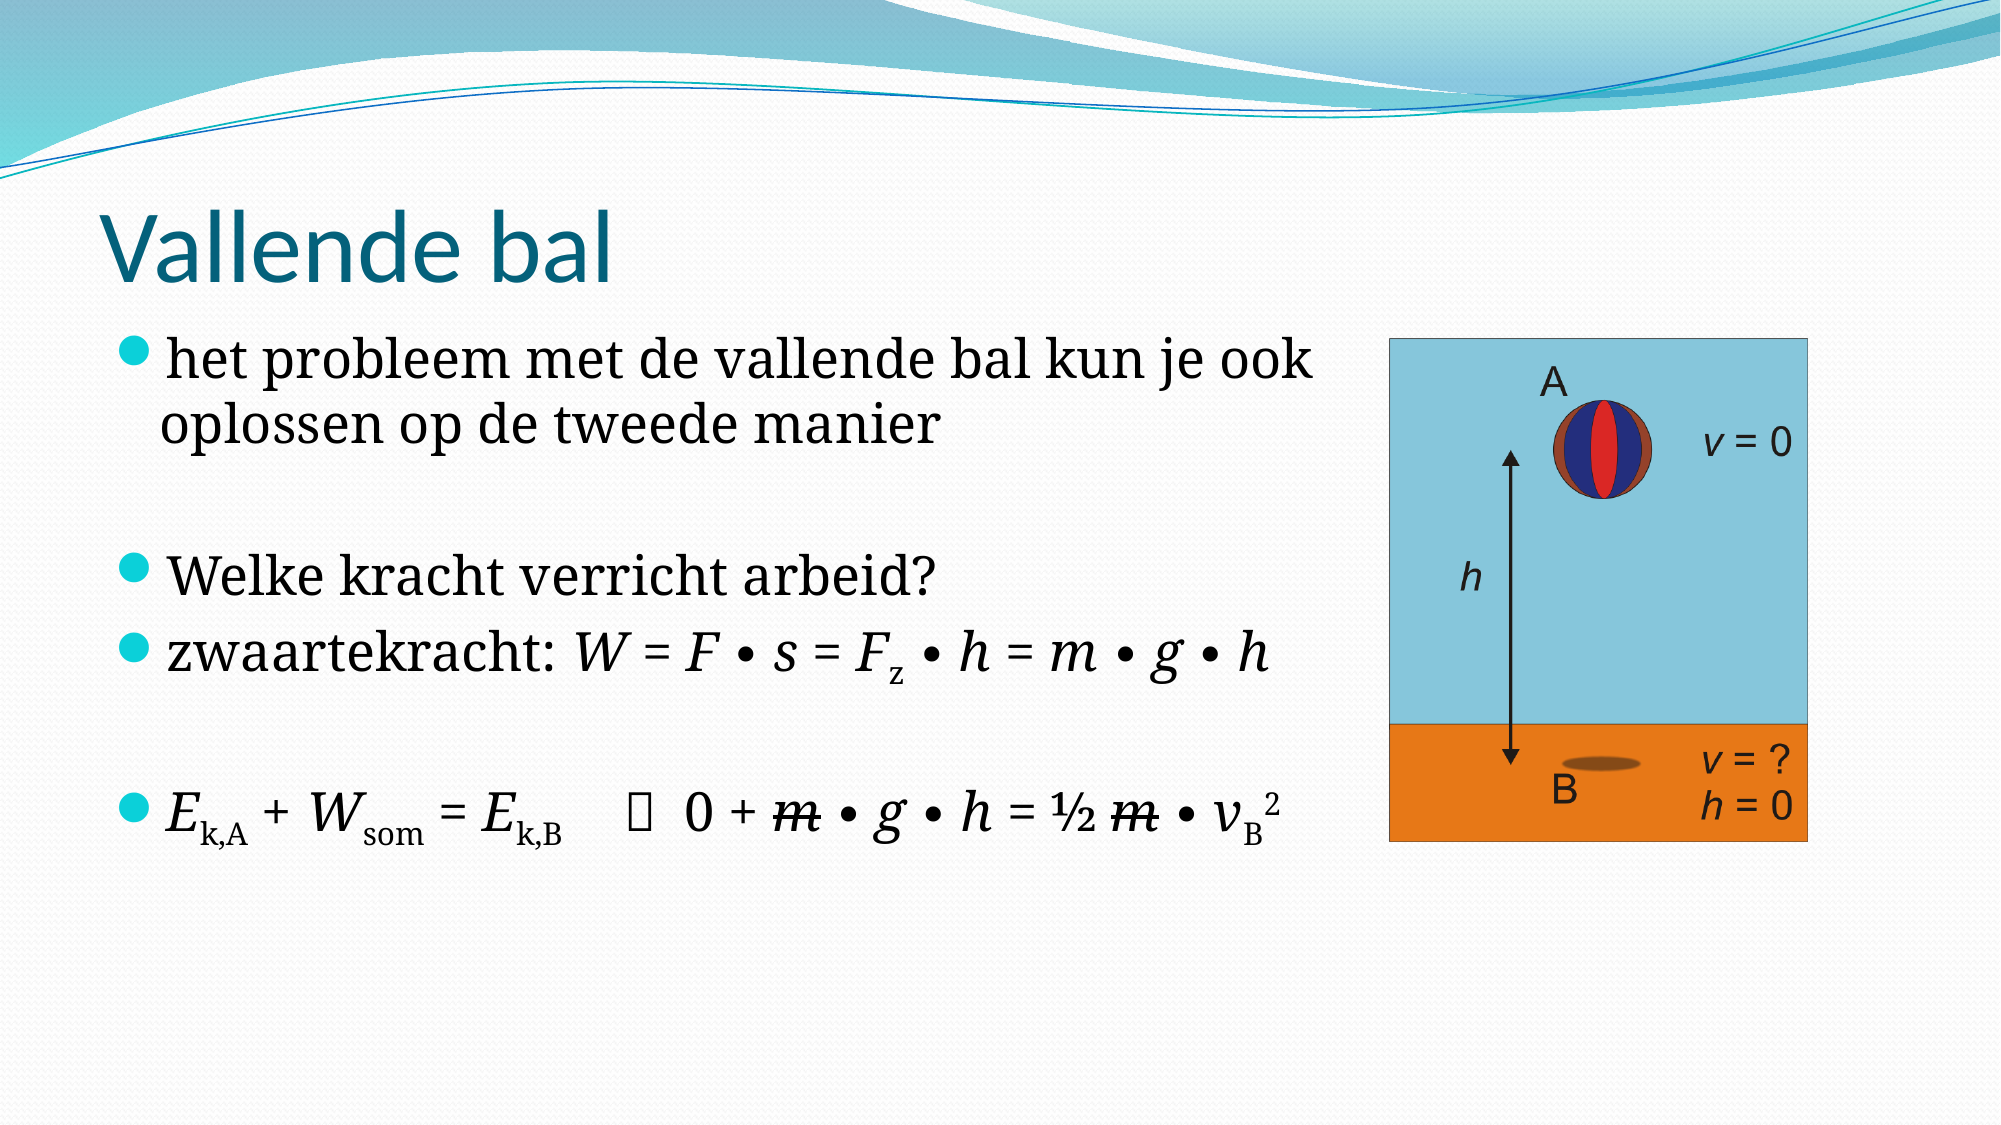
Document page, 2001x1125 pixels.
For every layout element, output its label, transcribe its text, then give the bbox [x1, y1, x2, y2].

title Vallende bal [99, 115, 1900, 303]
picture [1389, 337, 1808, 843]
list het probleem met de vallende bal kun je ook oplossen op de tweede manier Welke kracht verricht arbeid? zwaartekracht: W = F ∙ s = Fz ∙ h = m ∙ g ∙ h Ek,A + Wsom = Ek,B  0 + m ∙ g ∙ h = ½ m ∙ vB2 [99, 317, 1331, 1038]
